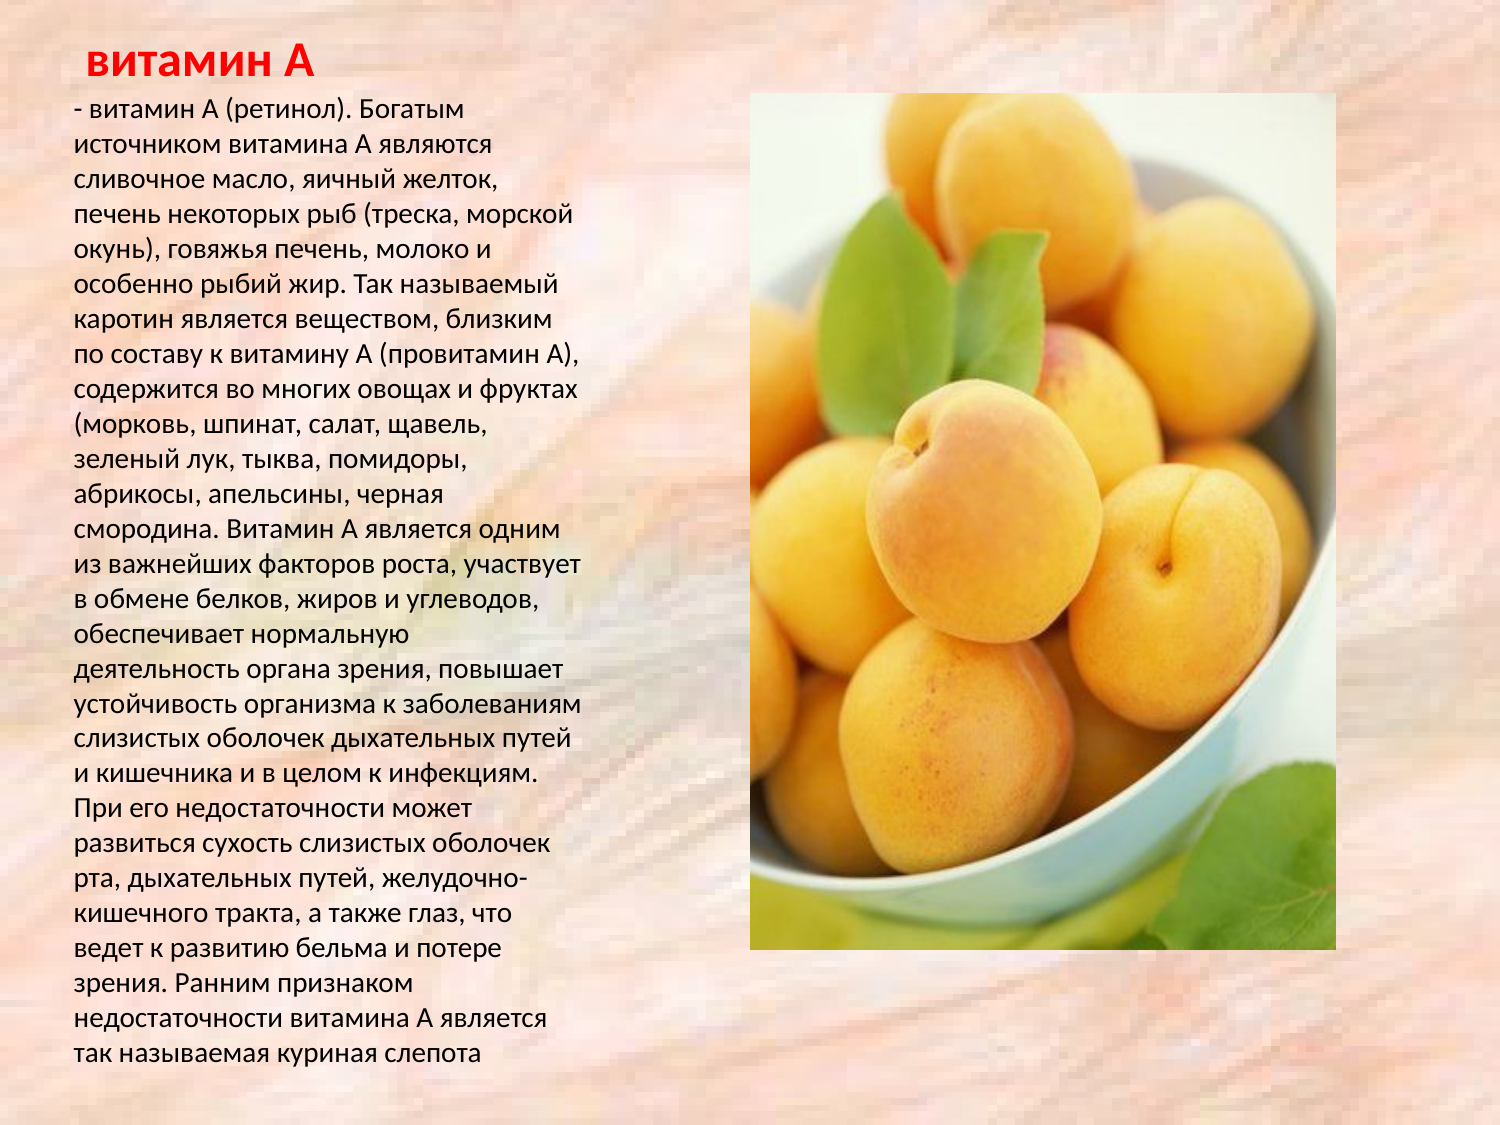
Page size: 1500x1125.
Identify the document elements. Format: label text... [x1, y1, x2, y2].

title витамин А [70, 0, 569, 81]
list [749, 93, 1337, 950]
list - витамин А (ретинол). Богатым источником витамина А являются сливочное масло, яичный желток, печень некоторых рыб (треска, морской окунь), говяжья печень, молоко и особенно рыбий жир. Так называемый каротин является веществом, близким по составу к витамину А (провитамин А), содержится во многих овощах и фруктах (морковь, шпинат, салат, щавель, зеленый лук, тыква, помидоры, абрикосы, апельсины, черная смородина. Витамин А является одним из важнейших факторов роста, участвует в обмене белков, жиров и углеводов, обеспечивает нормальную деятельность органа зрения, повышает устойчивость организма к заболеваниям слизистых оболочек дыхательных путей и кишечника и в целом к инфекциям. При его недостаточности может развиться сухость слизистых оболочек рта, дыхательных путей, желудочно-кишечного тракта, а также глаз, что ведет к развитию бельма и потере зрения. Ранним признаком недостаточности витамина А является так называемая куриная слепота [58, 81, 598, 1006]
picture [0, 0, 1500, 1125]
